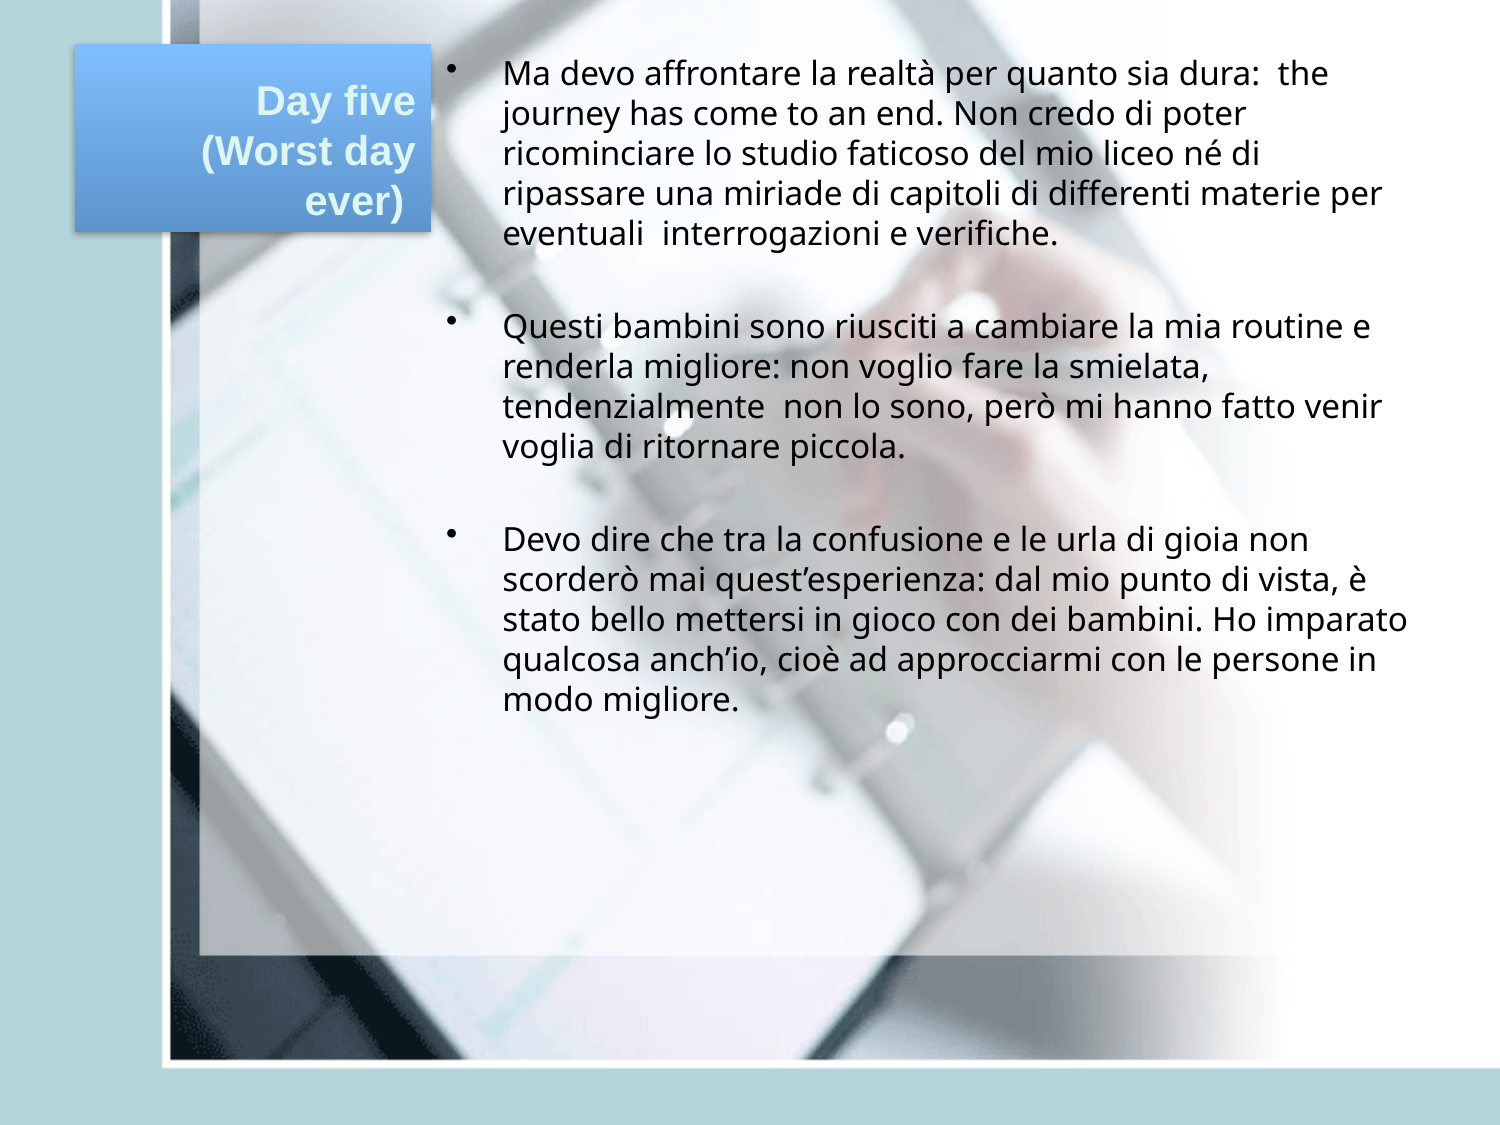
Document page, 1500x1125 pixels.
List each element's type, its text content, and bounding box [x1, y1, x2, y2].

picture [0, 0, 1500, 1125]
list Ma devo affrontare la realtà per quanto sia dura: the journey has come to an end. Non credo di poter ricominciare lo studio faticoso del mio liceo né di ripassare una miriade di capitoli di differenti materie per eventuali interrogazioni e verifiche. Questi bambini sono riusciti a cambiare la mia routine e renderla migliore: non voglio fare la smielata, tendenzialmente non lo sono, però mi hanno fatto venir voglia di ritornare piccola. Devo dire che tra la confusione e le urla di gioia non scorderò mai quest’esperienza: dal mio punto di vista, è stato bello mettersi in gioco con dei bambini. Ho imparato qualcosa anch’io, cioè ad approcciarmi con le persone in modo migliore. [431, 44, 1425, 1035]
title Day five (Worst day ever) [75, 44, 431, 232]
